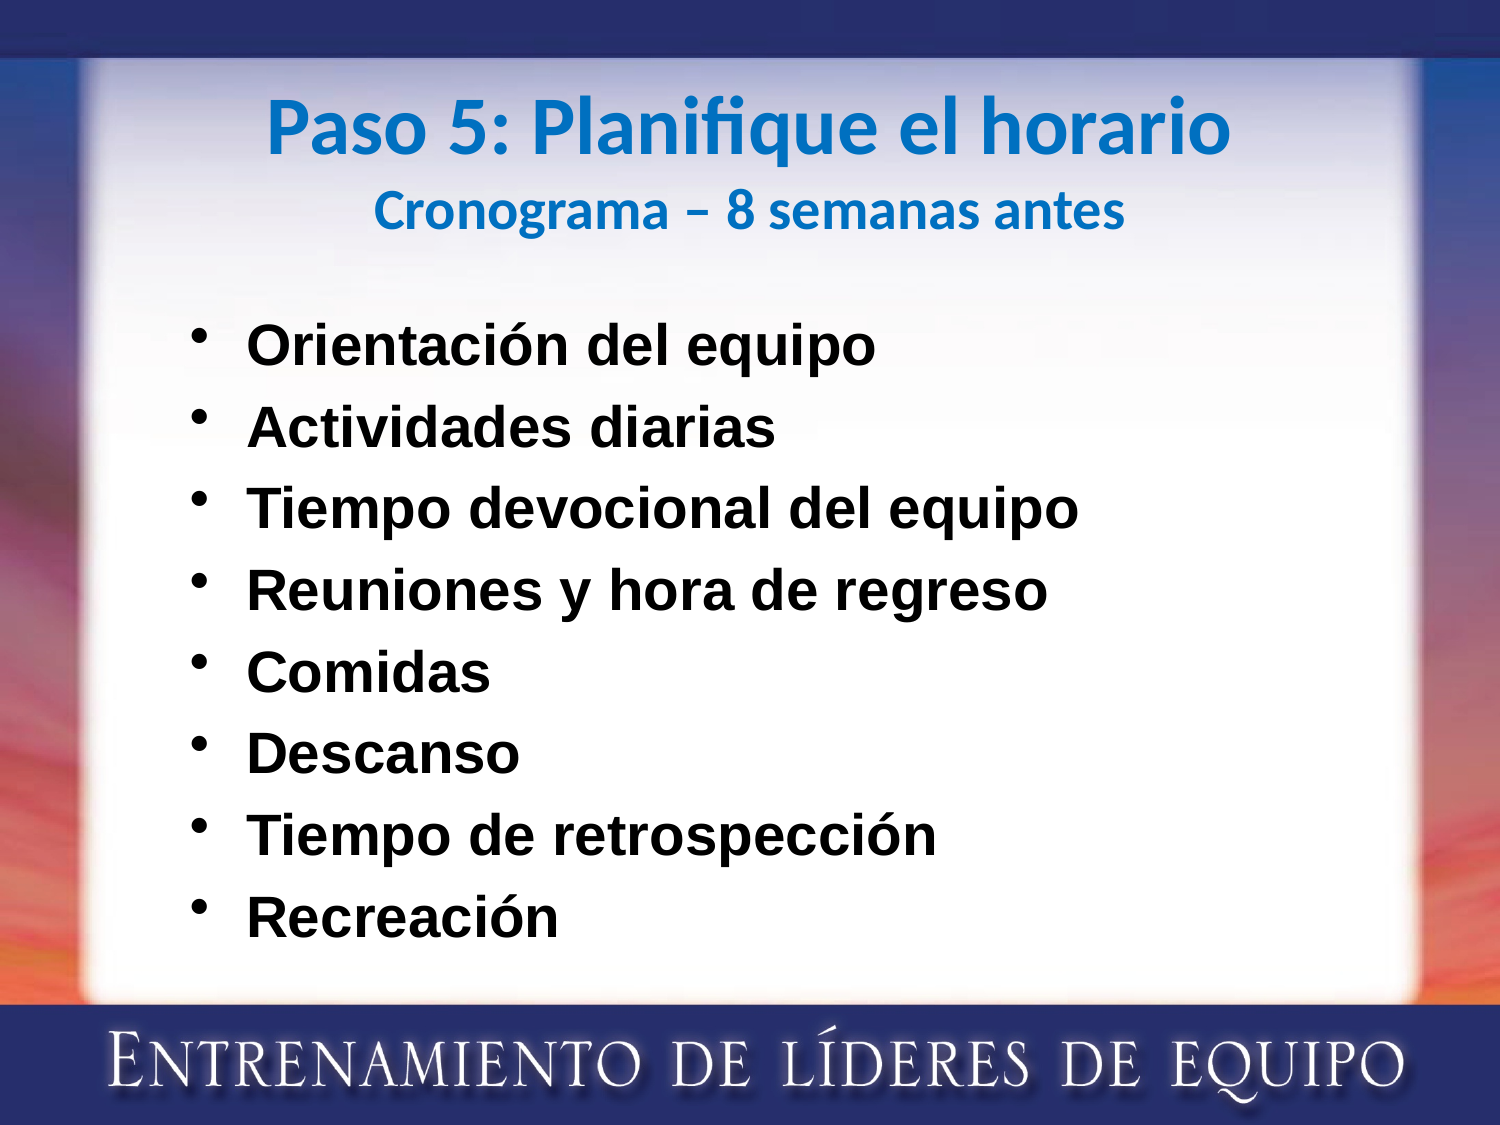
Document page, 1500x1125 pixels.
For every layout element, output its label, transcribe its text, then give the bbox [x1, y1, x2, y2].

picture [0, 0, 1500, 1125]
title Paso 5: Planifique el horario Cronograma – 8 semanas antes [74, 62, 1426, 251]
text_box Orientación del equipo Actividades diarias Tiempo devocional del equipo Reuniones y hora de regreso Comidas Descanso Tiempo de retrospección Recreación [174, 299, 1363, 975]
list [74, 262, 1426, 1006]
